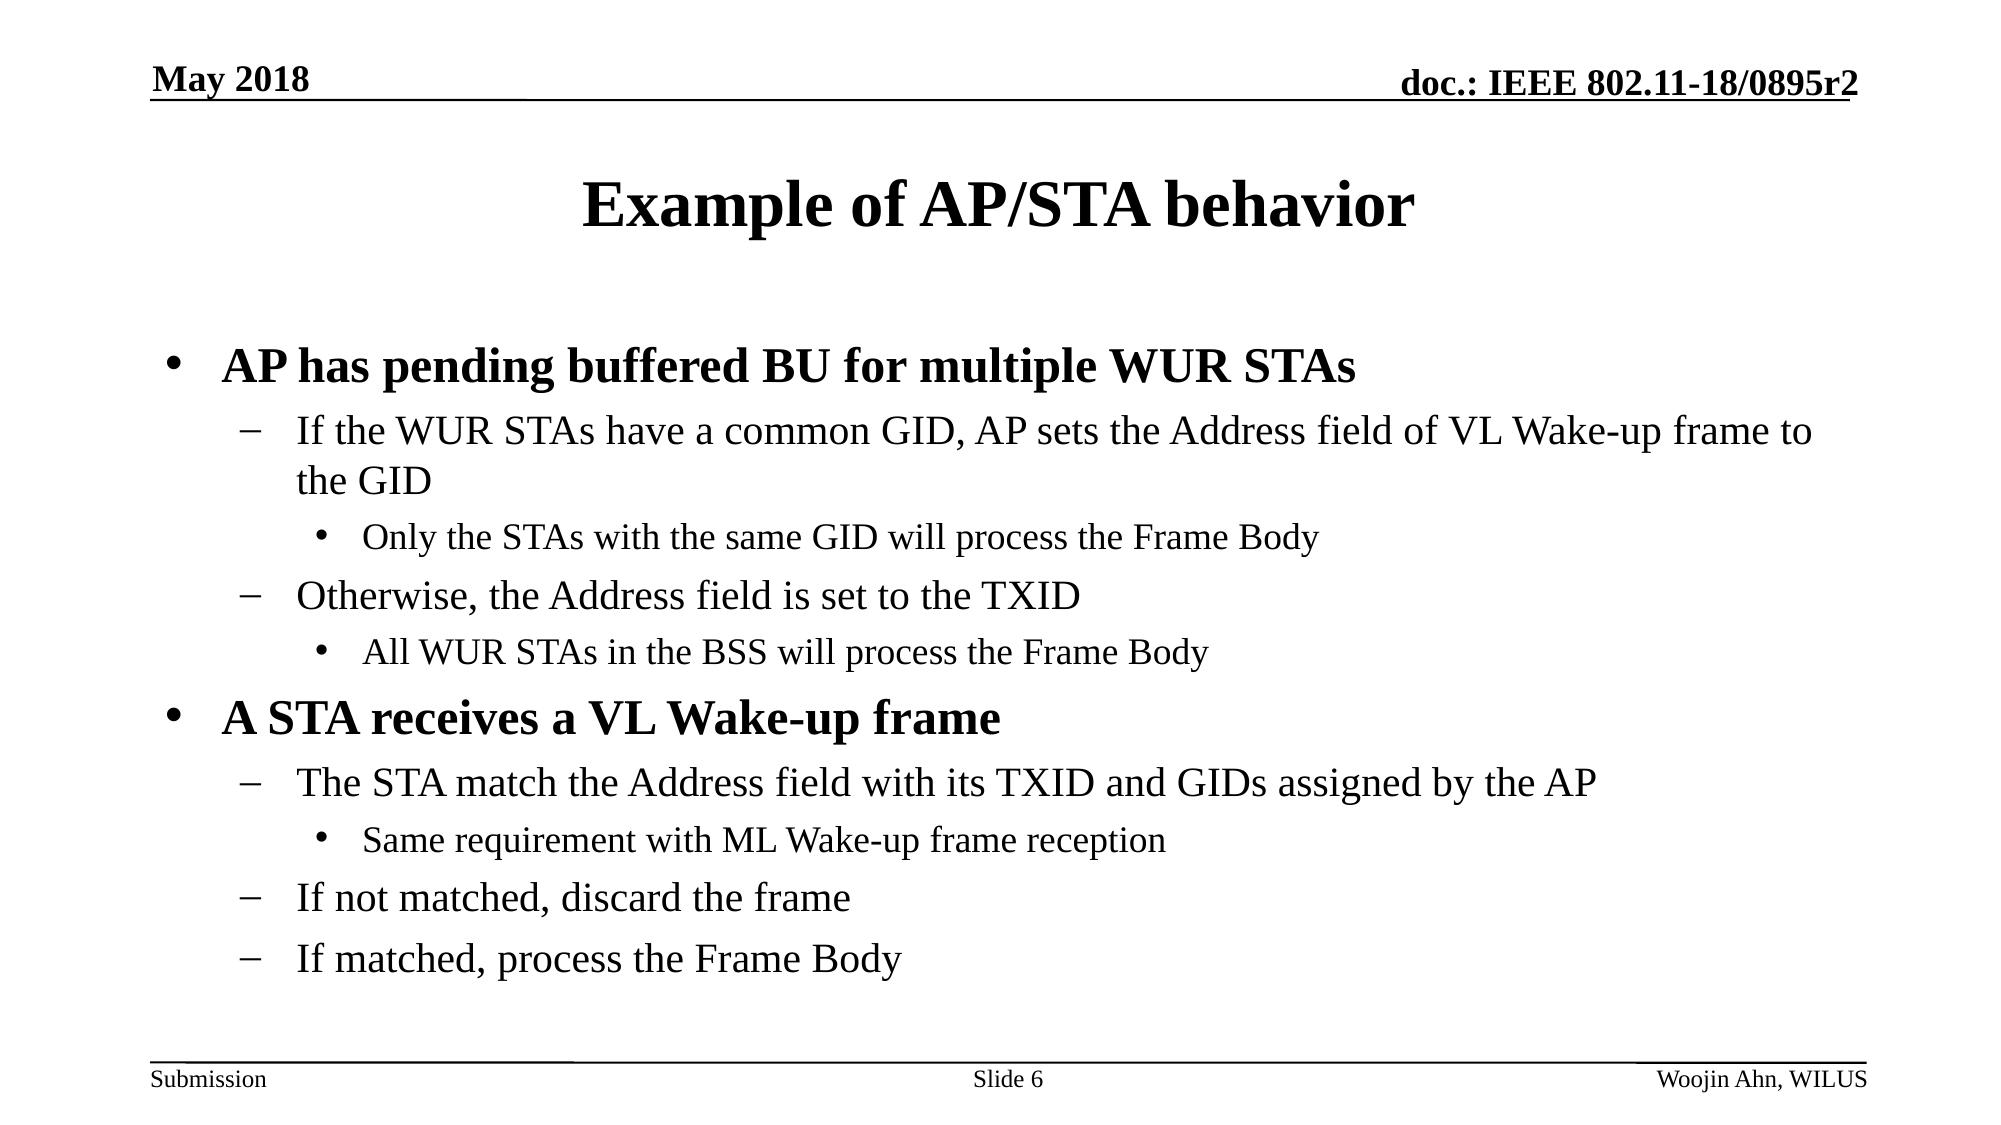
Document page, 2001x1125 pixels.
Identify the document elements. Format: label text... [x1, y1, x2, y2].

title Example of AP/STA behavior [149, 112, 1850, 288]
slide_number Slide 6 [950, 1061, 1067, 1123]
footer Woojin Ahn, WILUS [1171, 1061, 1869, 1093]
list AP has pending buffered BU for multiple WUR STAs If the WUR STAs have a common GID, AP sets the Address field of VL Wake-up frame to the GID Only the STAs with the same GID will process the Frame Body Otherwise, the Address field is set to the TXID All WUR STAs in the BSS will process the Frame Body A STA receives a VL Wake-up frame The STA match the Address field with its TXID and GIDs assigned by the AP Same requirement with ML Wake-up frame reception If not matched, discard the frame If matched, process the Frame Body [149, 324, 1850, 1000]
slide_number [152, 54, 563, 100]
